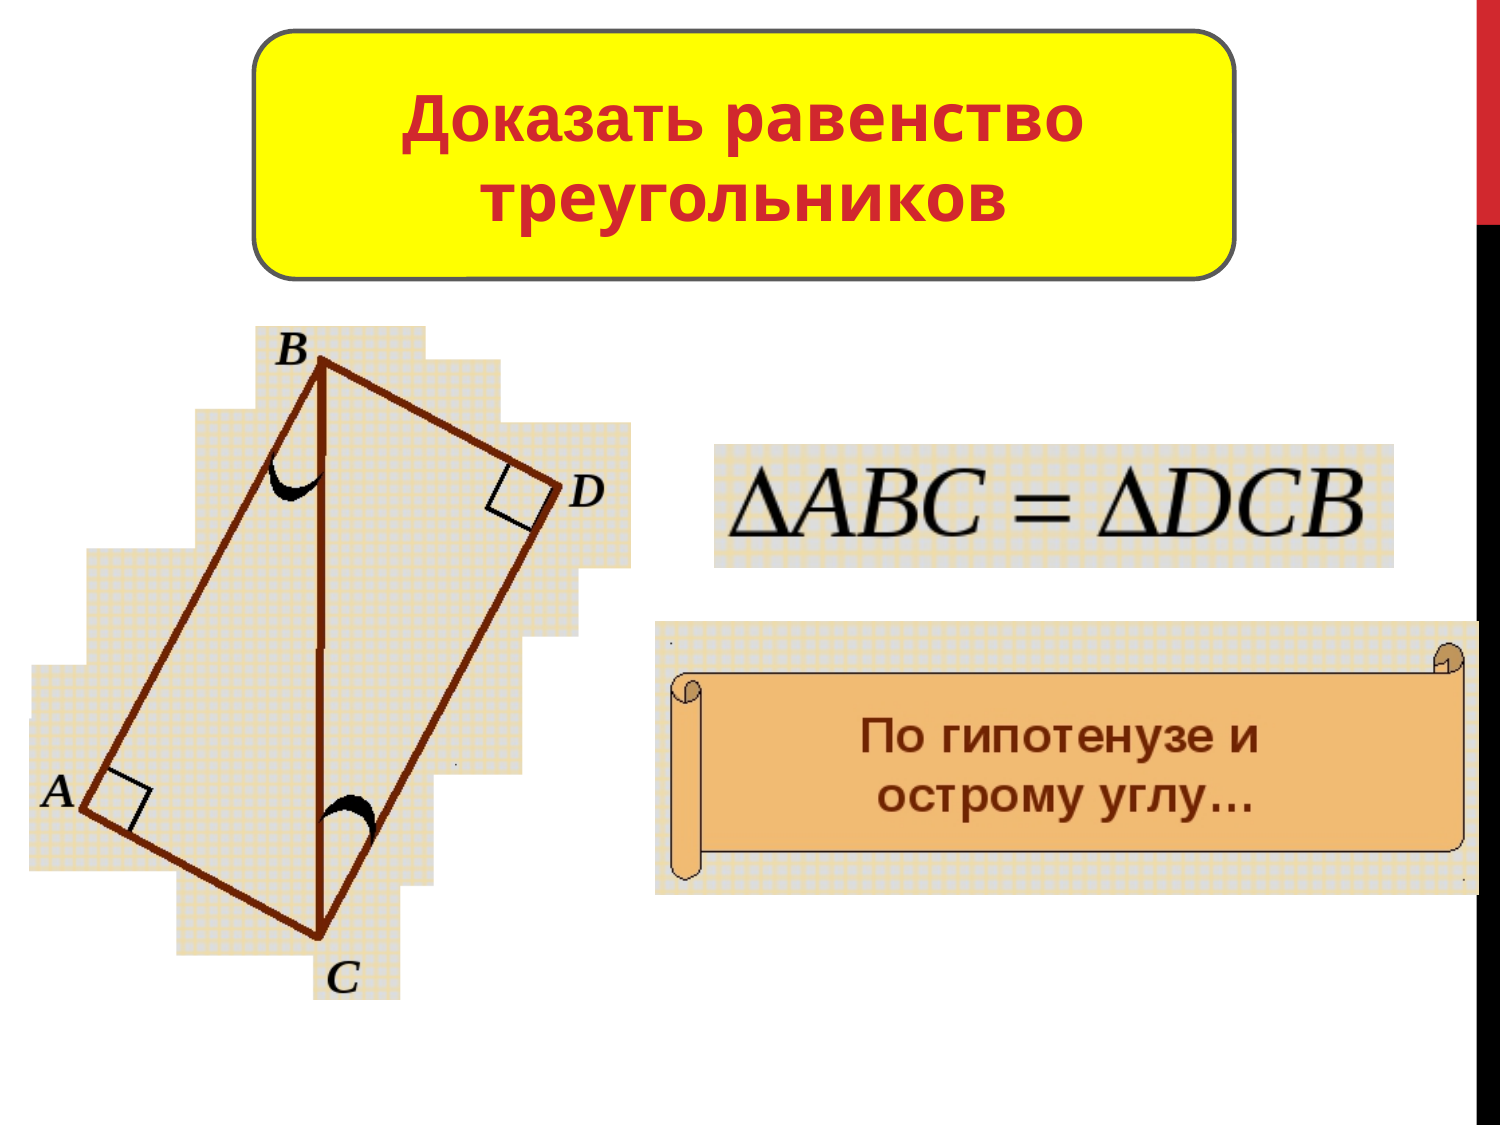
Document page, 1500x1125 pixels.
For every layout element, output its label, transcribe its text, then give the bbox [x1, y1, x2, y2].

picture [654, 621, 1480, 896]
text_box Доказать равенство треугольников [251, 28, 1237, 282]
picture [28, 325, 631, 1001]
picture [714, 443, 1395, 569]
